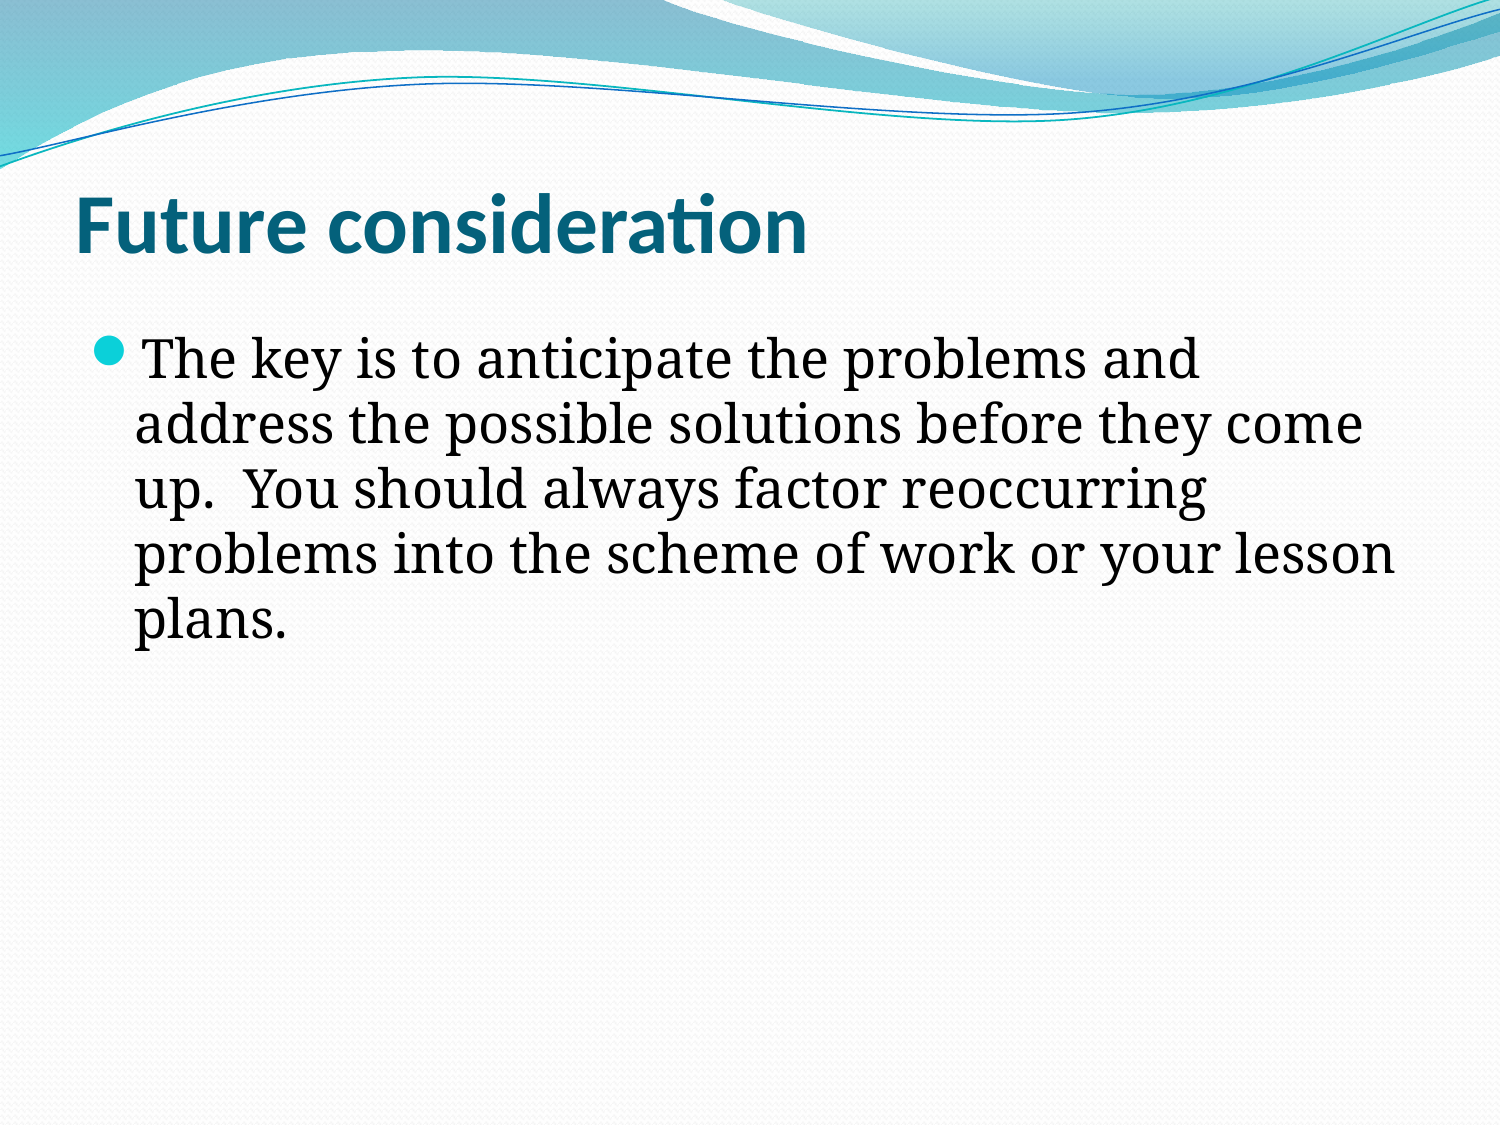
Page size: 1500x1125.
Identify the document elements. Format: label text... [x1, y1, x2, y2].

list The key is to anticipate the problems and address the possible solutions before they come up. You should always factor reoccurring problems into the scheme of work or your lesson plans. [75, 317, 1425, 1038]
title Future consideration [75, 160, 1425, 317]
